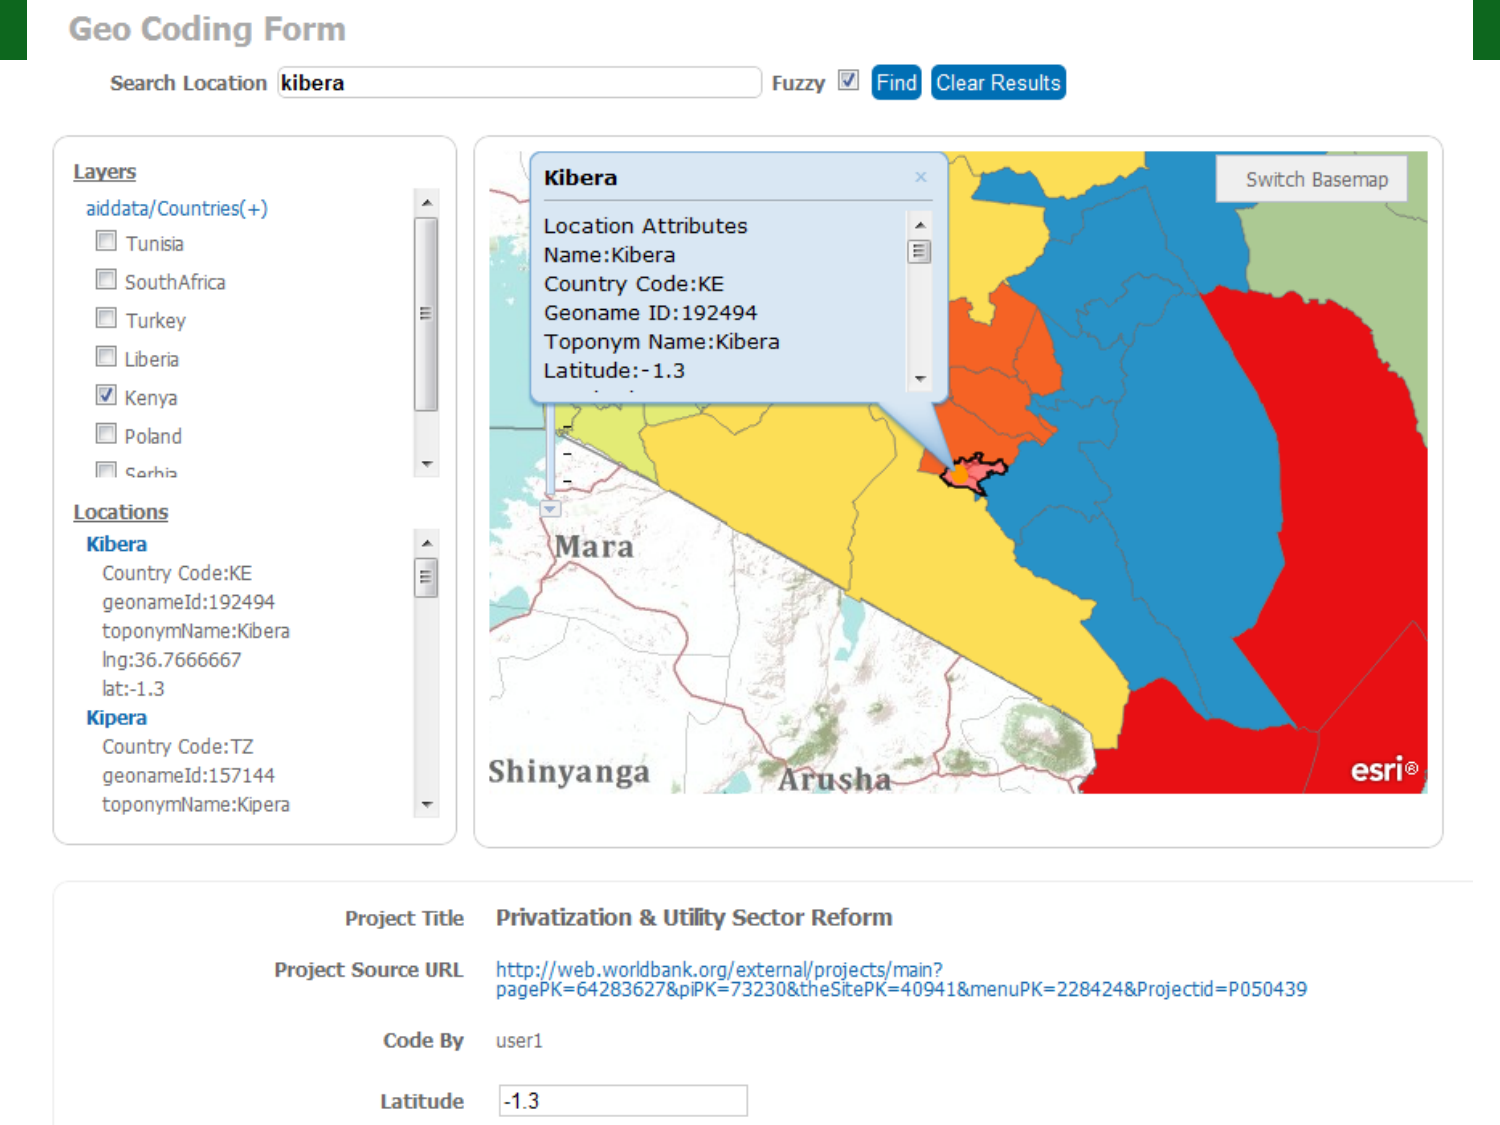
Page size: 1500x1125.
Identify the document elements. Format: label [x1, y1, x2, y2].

list [27, 0, 1473, 1125]
